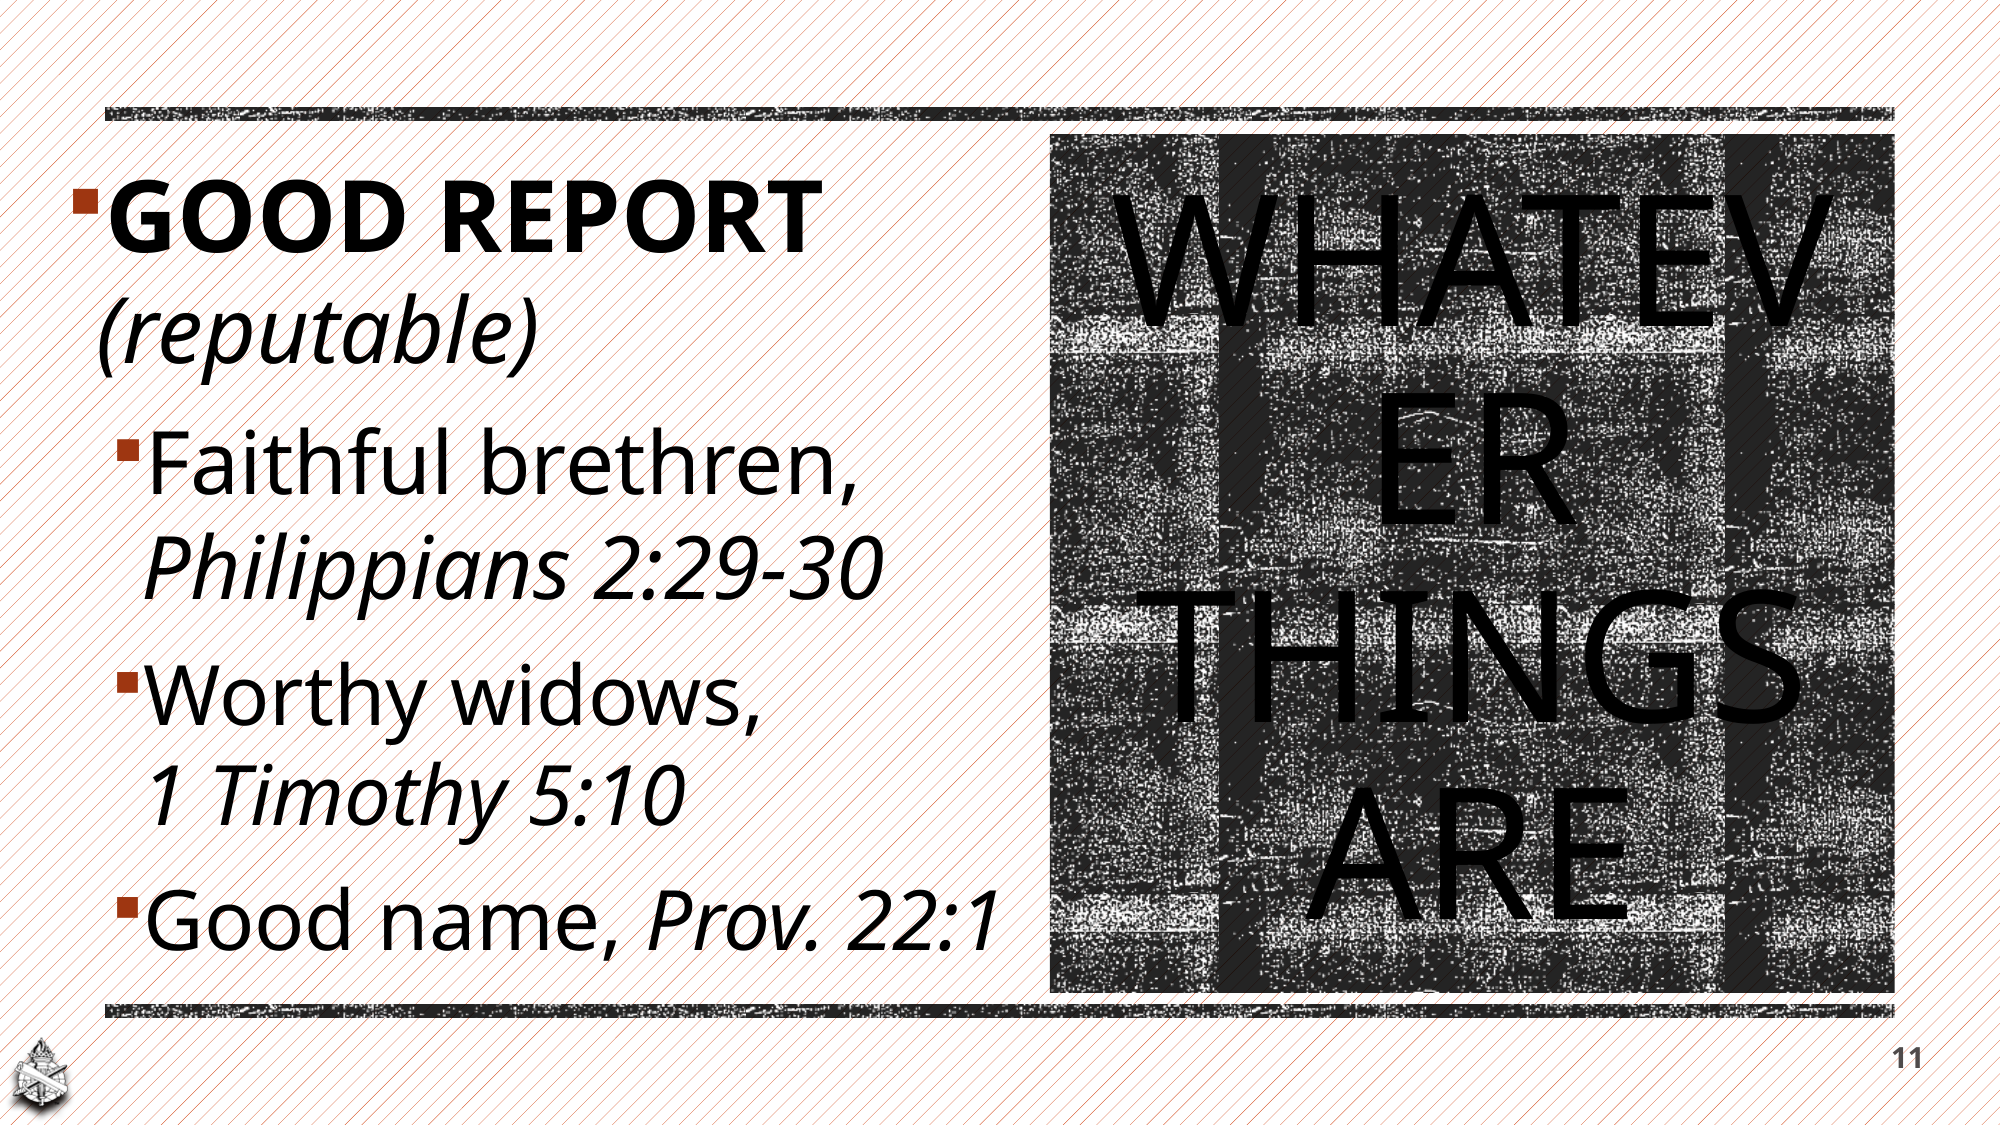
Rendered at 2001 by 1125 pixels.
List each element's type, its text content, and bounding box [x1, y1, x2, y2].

slide_number 11 [1855, 1028, 1961, 1089]
text_box [1049, 134, 1896, 994]
picture [12, 1037, 69, 1108]
text_box [0, 0, 2000, 1125]
text_box [104, 1003, 1896, 1018]
text_box [104, 106, 1896, 121]
title Whatever Things Are [1076, 159, 1869, 969]
list Good Report (reputable) Faithful brethren, Philippians 2:29-30 Worthy widows, 1 Timothy 5:10 Good name, Prov. 22:1 [51, 130, 1050, 989]
